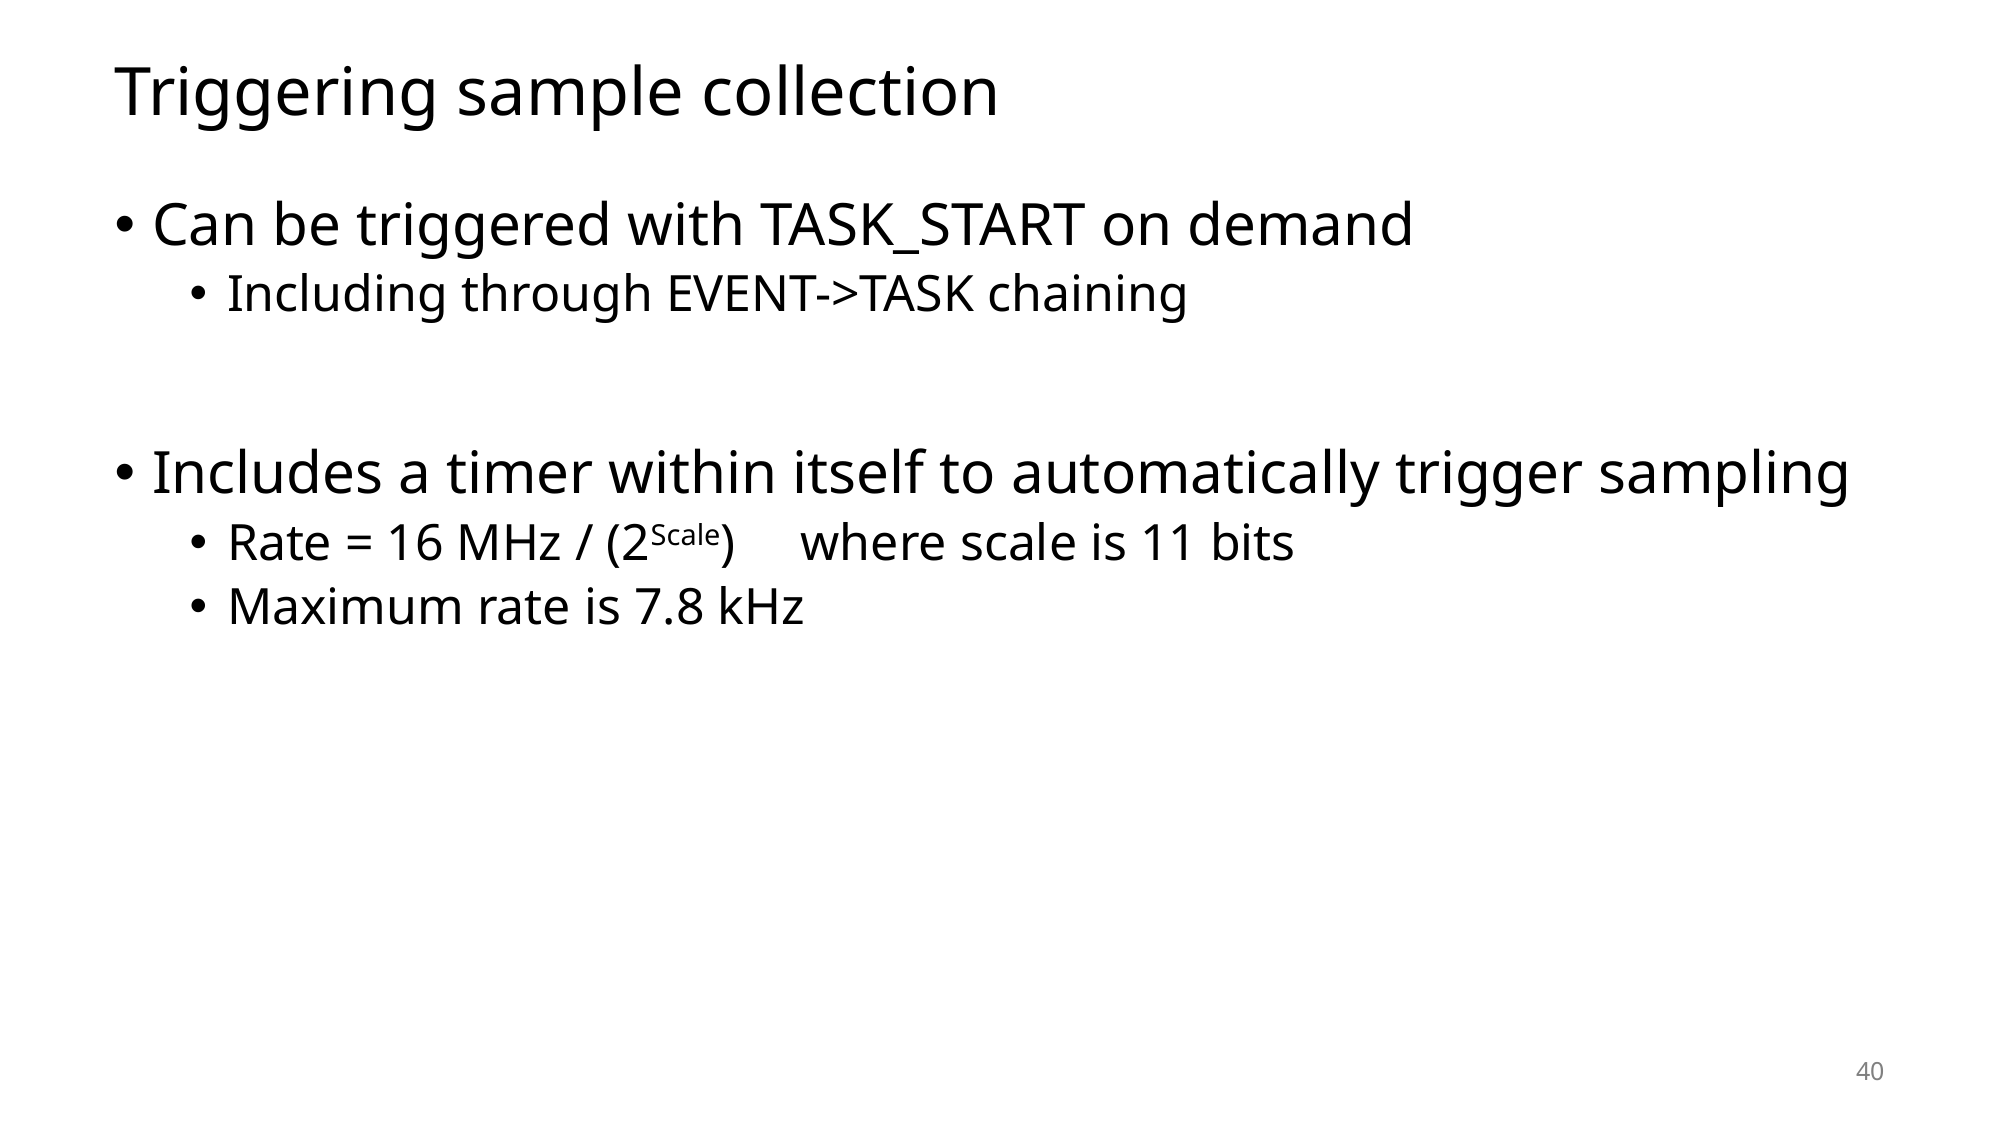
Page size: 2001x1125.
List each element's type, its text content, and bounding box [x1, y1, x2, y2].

slide_number 40 [1749, 1042, 1900, 1103]
title Triggering sample collection [99, 37, 1900, 150]
list Can be triggered with TASK_START on demand Including through EVENT->TASK chaining Includes a timer within itself to automatically trigger sampling Rate = 16 MHz / (2Scale) where scale is 11 bits Maximum rate is 7.8 kHz [99, 187, 1900, 1013]
